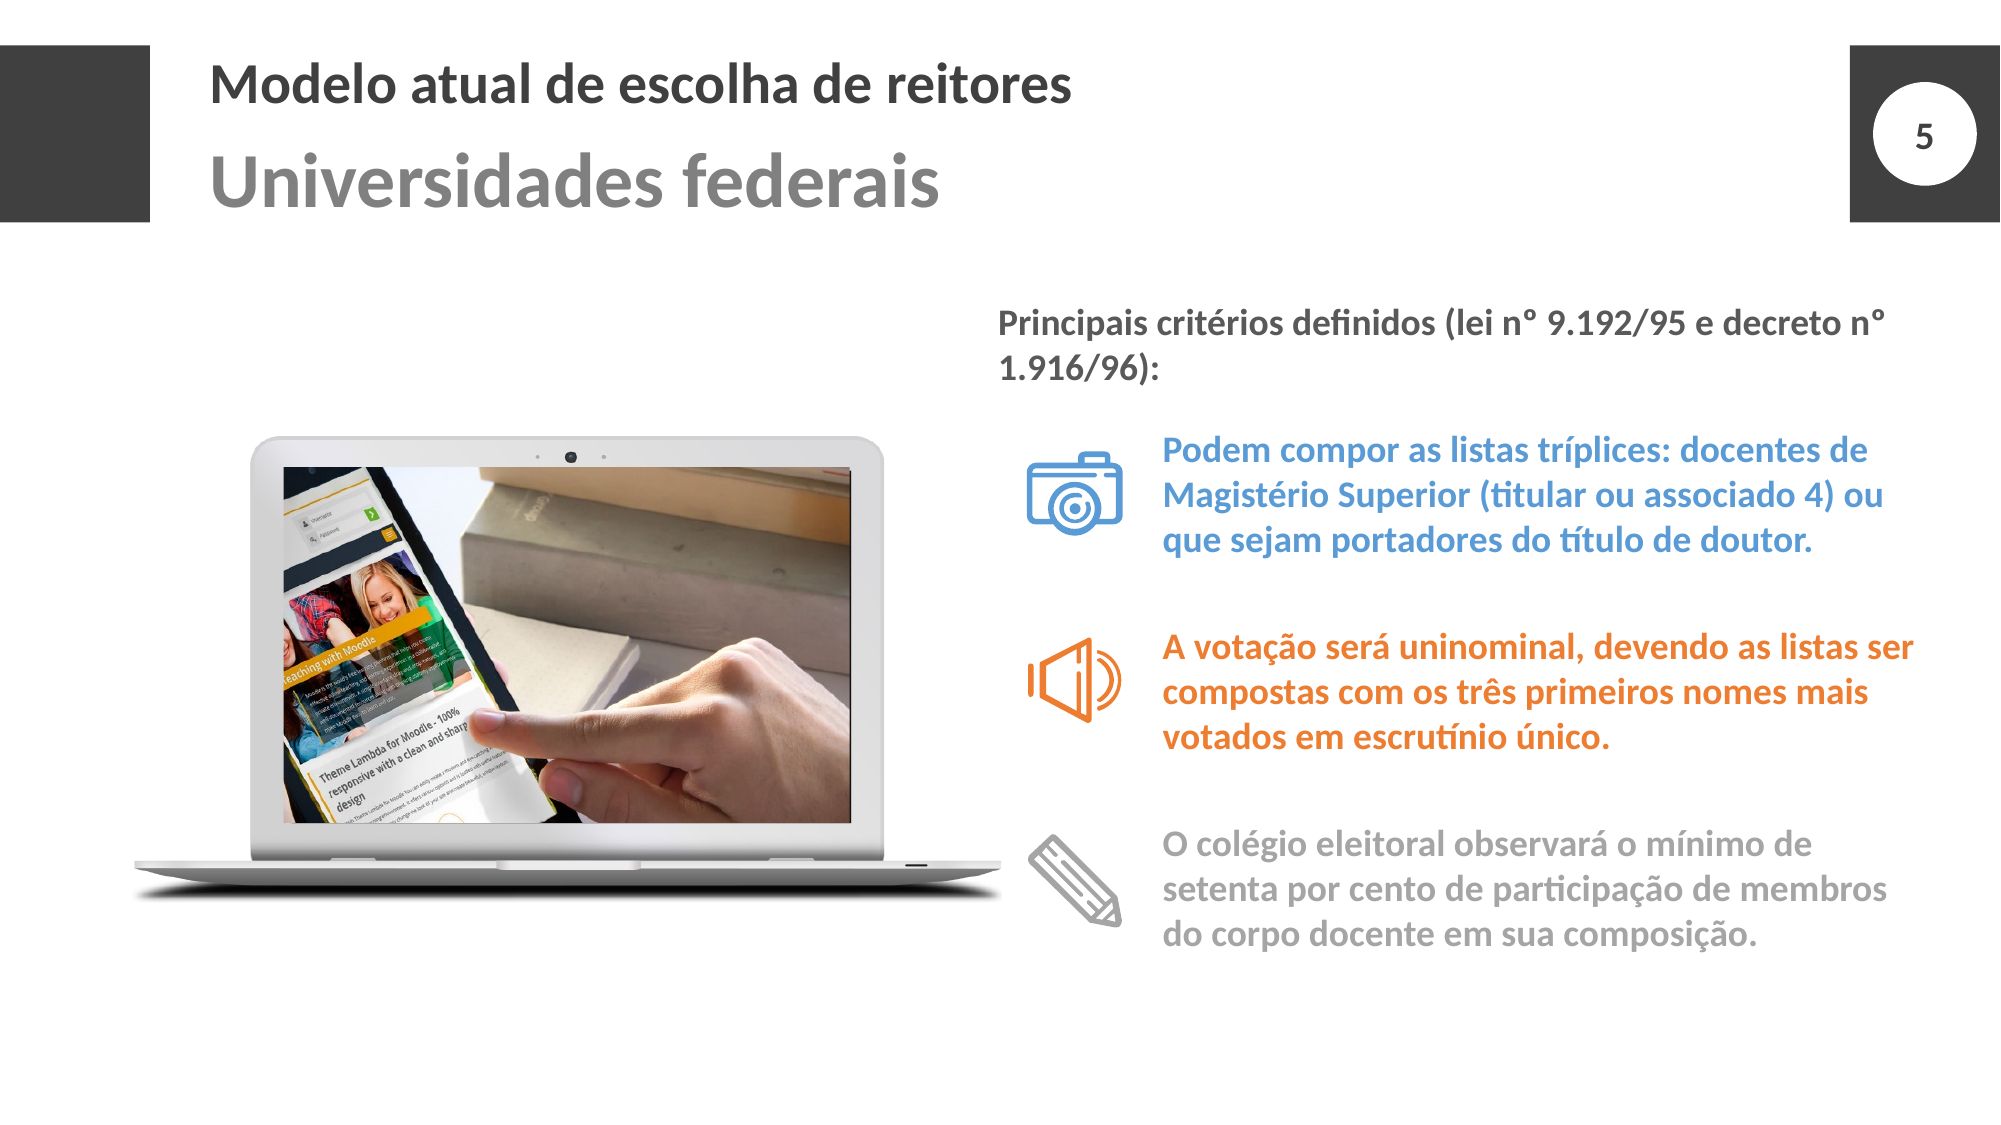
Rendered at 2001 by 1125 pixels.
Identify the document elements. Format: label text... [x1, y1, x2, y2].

text_box Principais critérios definidos (lei nº 9.192/95 e decreto nº 1.916/96): [983, 290, 1925, 396]
title Modelo atual de escolha de reitores [194, 45, 1683, 125]
text_box A votação será uninominal, devendo as listas ser compostas com os três primeiros nomes mais votados em escrutínio único. [1162, 622, 1925, 775]
text_box [1028, 834, 1122, 928]
text_box Podem compor as listas tríplices: docentes de Magistério Superior (titular ou associado 4) ou que sejam portadores do título de doutor. [1162, 425, 1925, 596]
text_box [1028, 637, 1122, 723]
list Universidades federais [194, 143, 1684, 223]
picture [132, 436, 1002, 903]
text_box O colégio eleitoral observará o mínimo de setenta por cento de participação de membros do corpo docente em sua composição. [1162, 818, 1925, 990]
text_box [1026, 451, 1123, 536]
